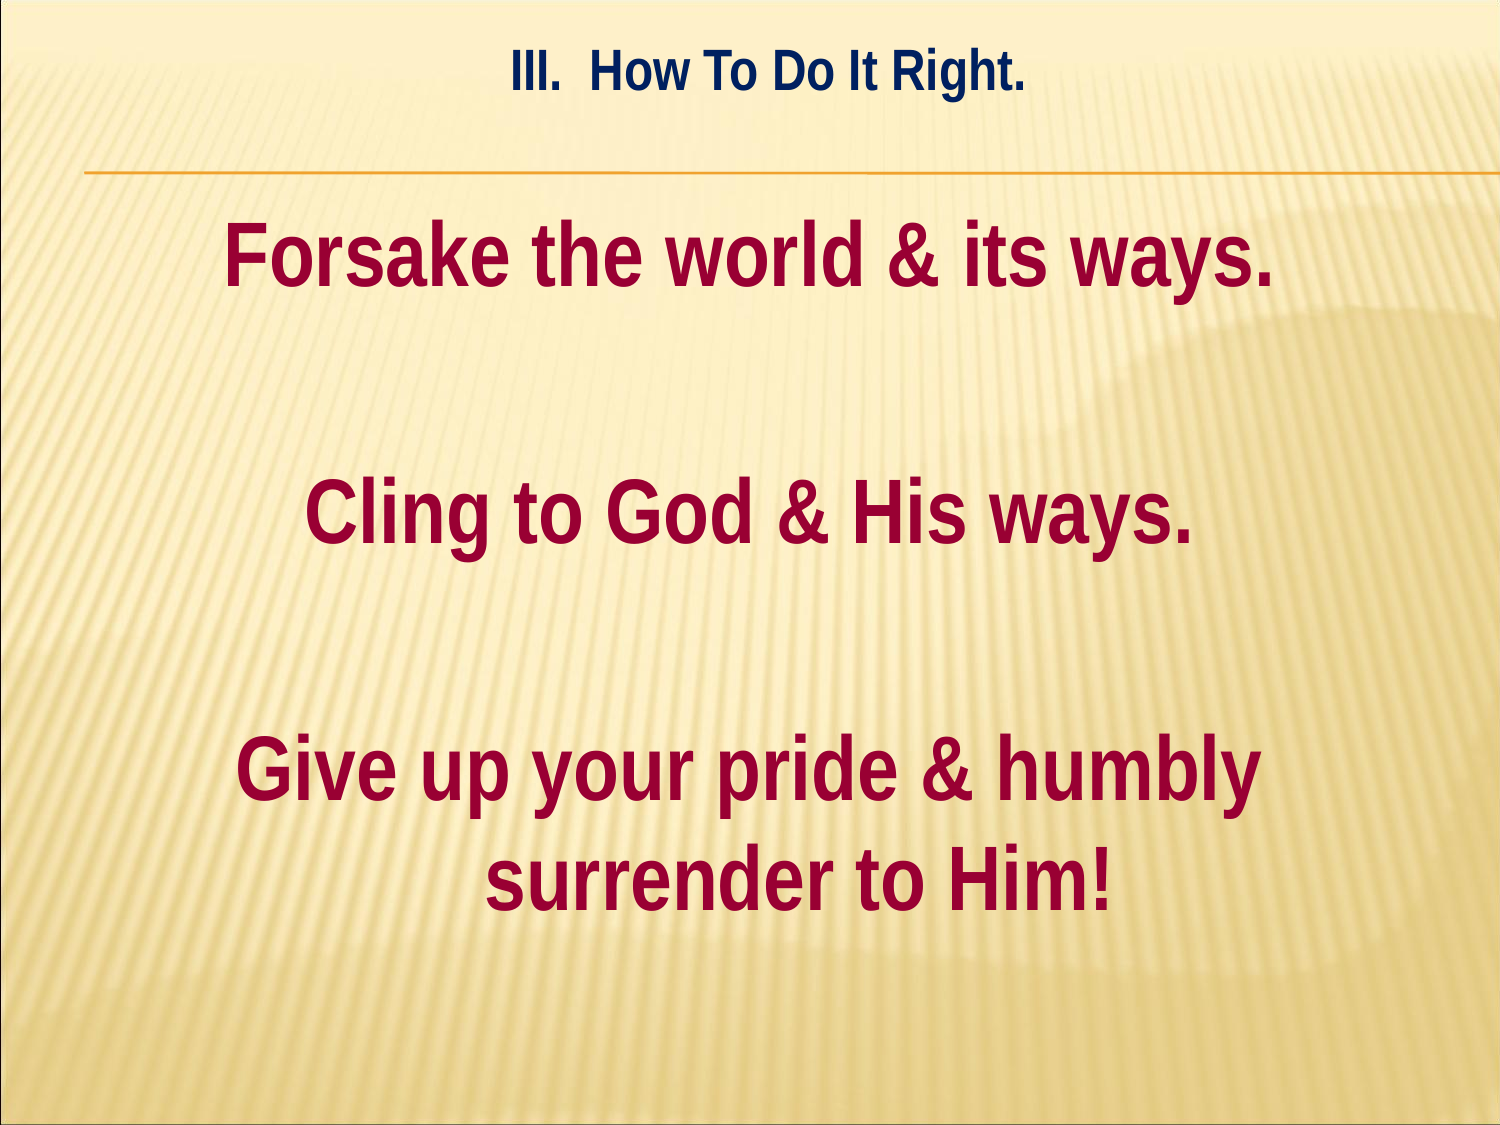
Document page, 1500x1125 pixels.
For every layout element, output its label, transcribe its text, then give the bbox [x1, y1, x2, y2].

text_box III. How To Do It Right. [124, 24, 1413, 110]
list Forsake the world & its ways. Cling to God & His ways. Give up your pride & humbly surrender to Him! [75, 187, 1425, 1075]
picture [0, 0, 1500, 1125]
